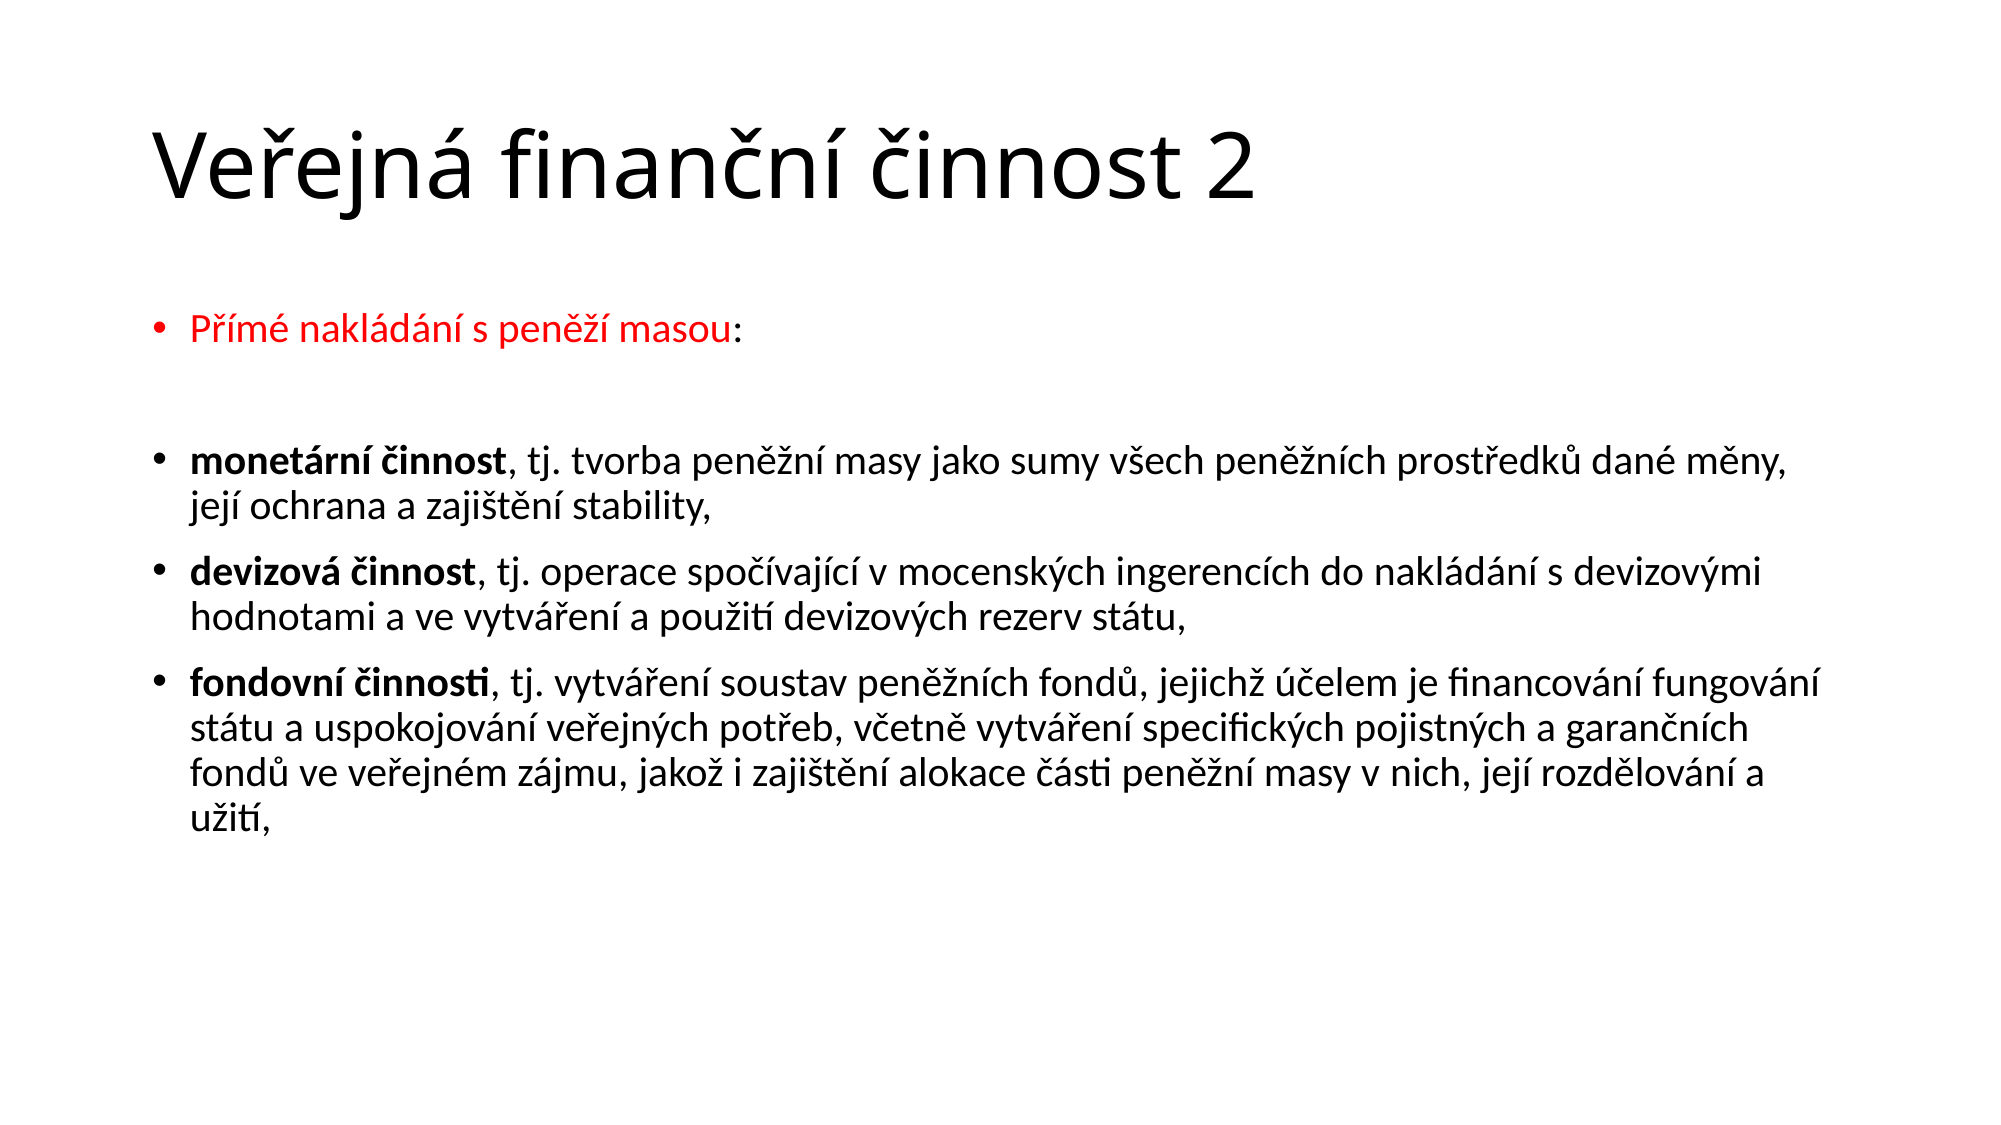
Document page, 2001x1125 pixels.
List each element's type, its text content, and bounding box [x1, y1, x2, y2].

title Veřejná finanční činnost 2 [137, 59, 1863, 278]
list Přímé nakládání s peněží masou: monetární činnost, tj. tvorba peněžní masy jako sumy všech peněžních prostředků dané měny, její ochrana a zajištění stability, devizová činnost, tj. operace spočívající v mocenských ingerencích do nakládání s devizovými hodnotami a ve vytváření a použití devizových rezerv státu, fondovní činnosti, tj. vytváření soustav peněžních fondů, jejichž účelem je financování fungování státu a uspokojování veřejných potřeb, včetně vytváření specifických pojistných a garančních fondů ve veřejném zájmu, jakož i zajištění alokace části peněžní masy v nich, její rozdělování a užití, [137, 299, 1863, 1014]
